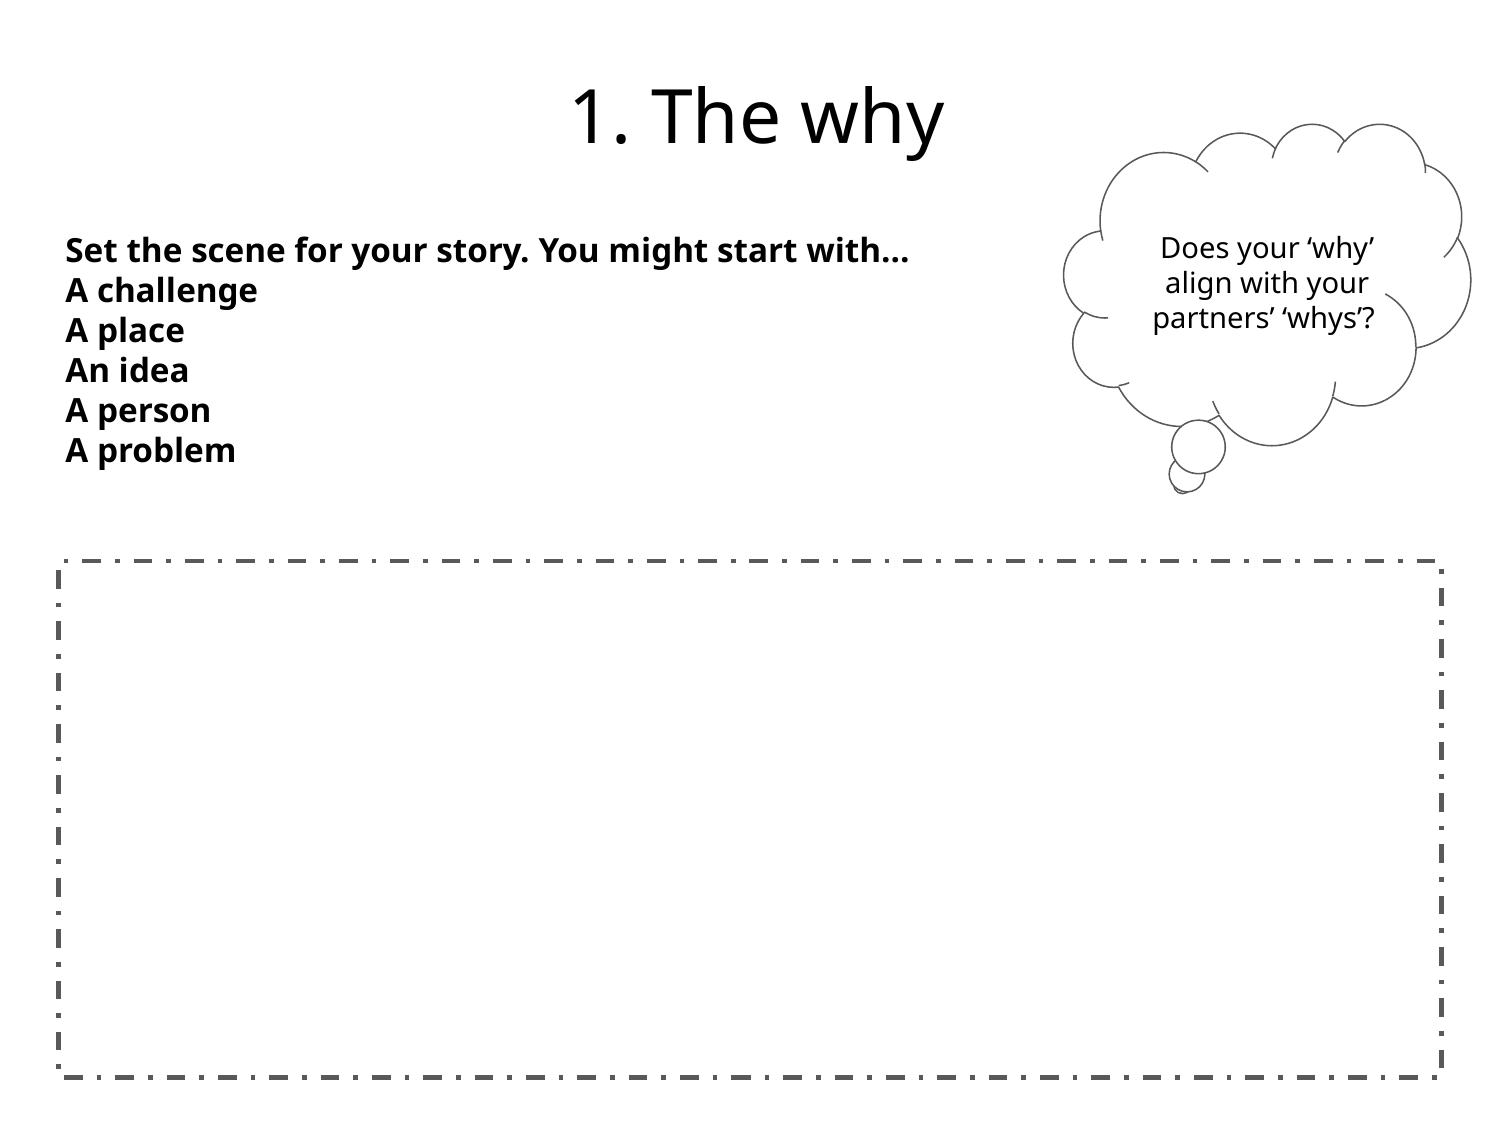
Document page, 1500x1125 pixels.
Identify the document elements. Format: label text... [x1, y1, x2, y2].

text_box Does your ‘why’ align with your partners’ ‘whys’? [1127, 214, 1408, 418]
text_box [1148, 418, 1226, 494]
text_box [1220, 418, 1323, 446]
text_box Set the scene for your story. You might start with... A challenge A place An idea A person A problem [50, 267, 1092, 471]
text_box 1. The why [20, 26, 1493, 201]
text_box [58, 561, 1442, 1078]
text_box [1063, 124, 1471, 400]
